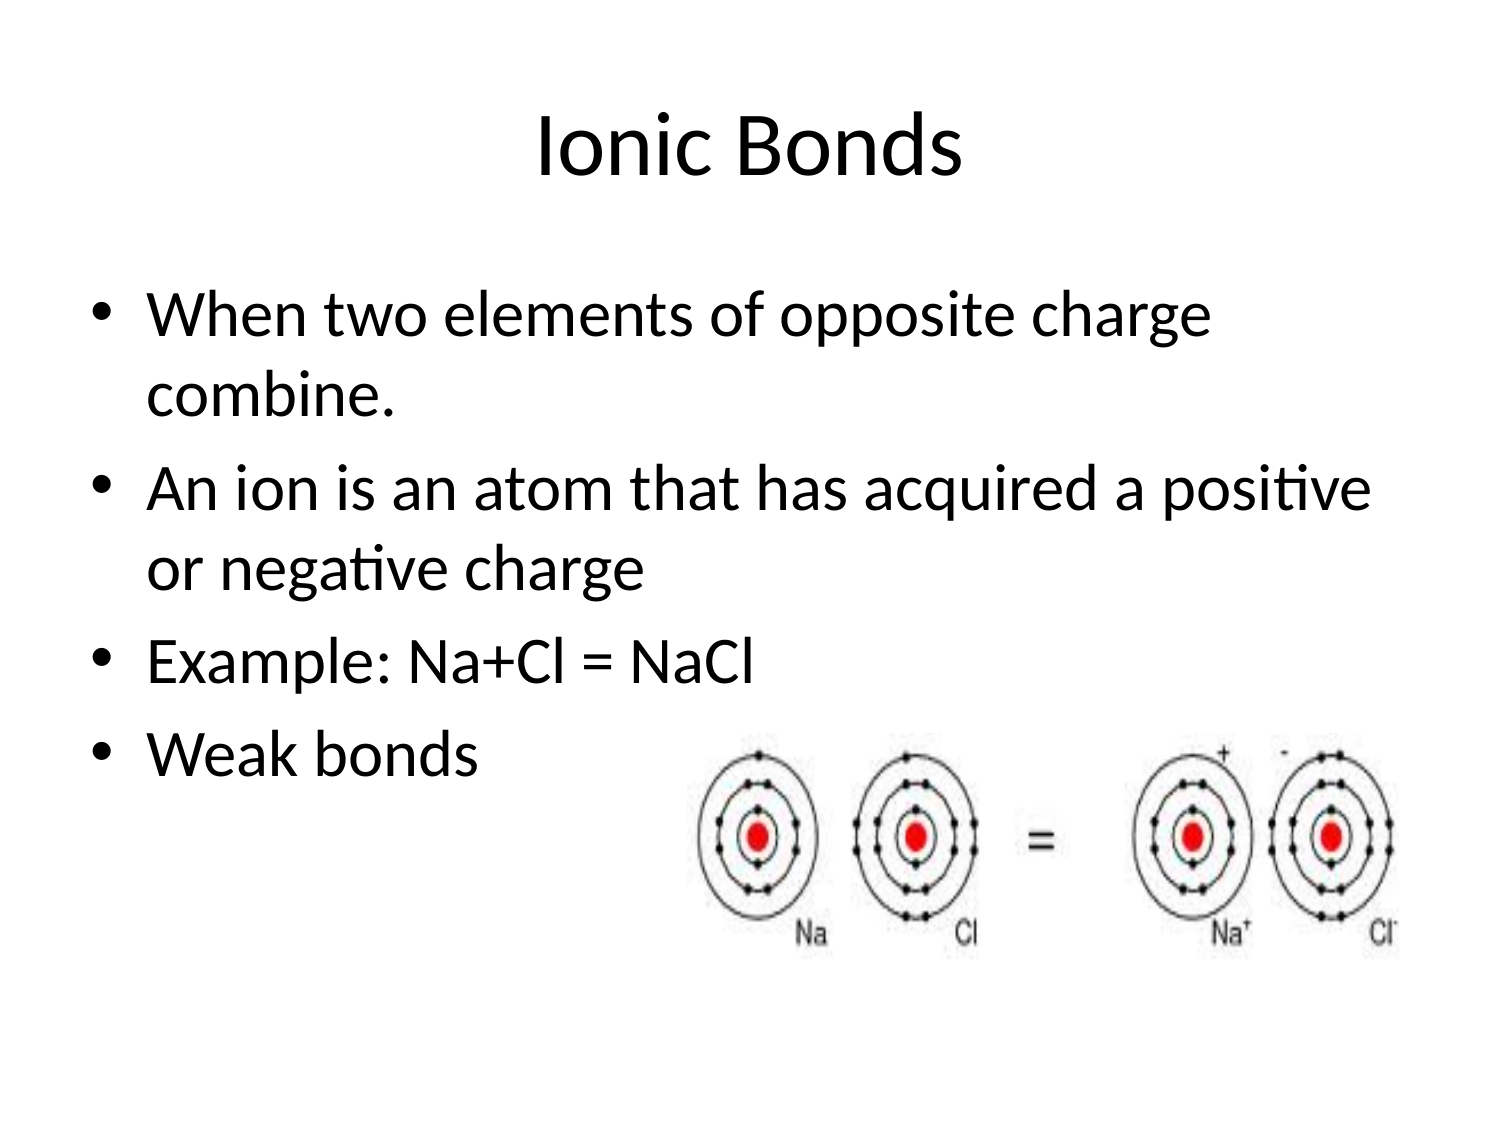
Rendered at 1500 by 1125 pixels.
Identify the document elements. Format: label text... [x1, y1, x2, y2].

picture [687, 733, 1413, 963]
list When two elements of opposite charge combine. An ion is an atom that has acquired a positive or negative charge Example: Na+Cl = NaCl Weak bonds [75, 262, 1425, 1005]
title Ionic Bonds [75, 45, 1425, 233]
